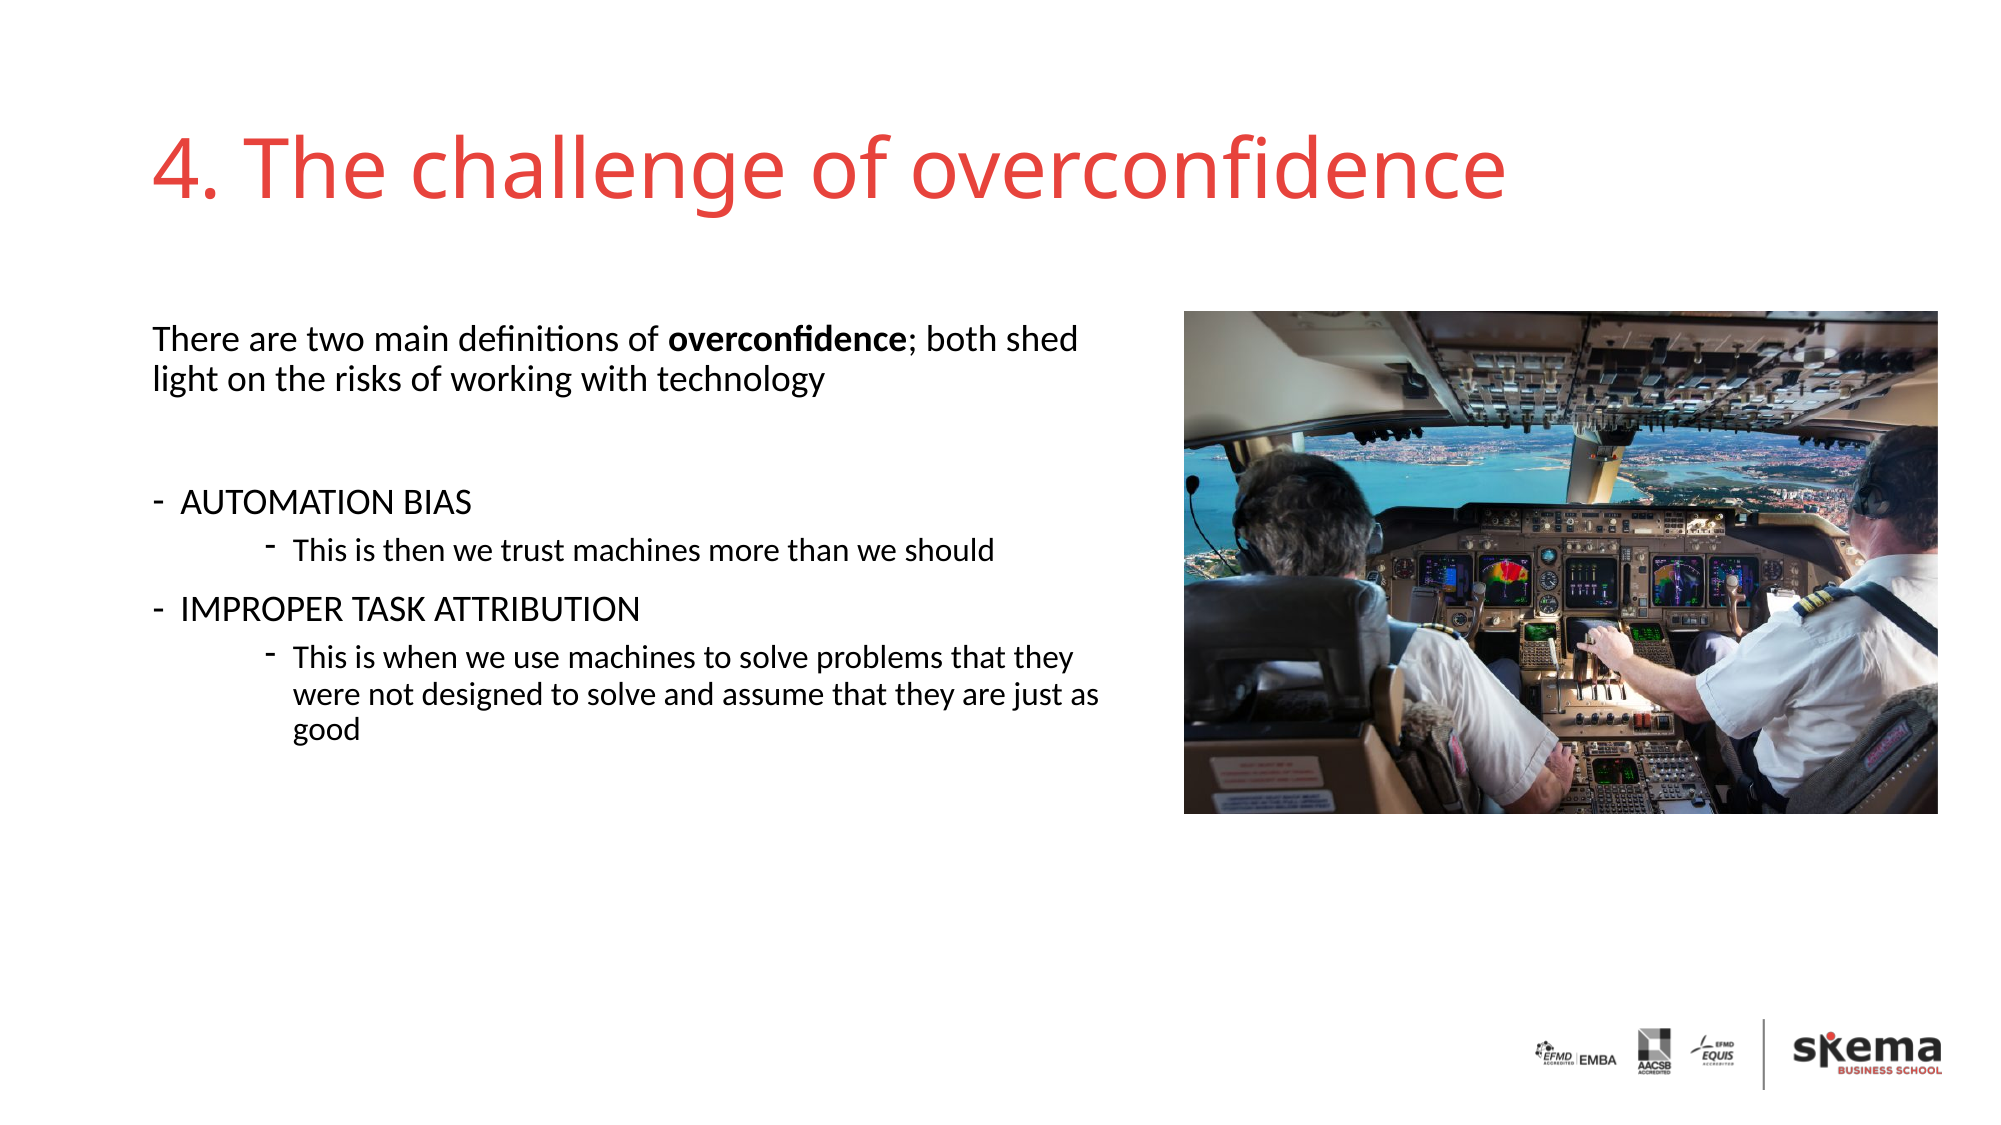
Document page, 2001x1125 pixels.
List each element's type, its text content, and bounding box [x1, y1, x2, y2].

picture [1535, 1019, 1942, 1090]
title 4. The challenge of overconfidence [137, 110, 1854, 225]
list There are two main definitions of overconfidence; both shed light on the risks of working with technology AUTOMATION BIAS This is then we trust machines more than we should IMPROPER TASK ATTRIBUTION This is when we use machines to solve problems that they were not designed to solve and assume that they are just as good [137, 311, 1154, 954]
picture [1184, 311, 1938, 814]
